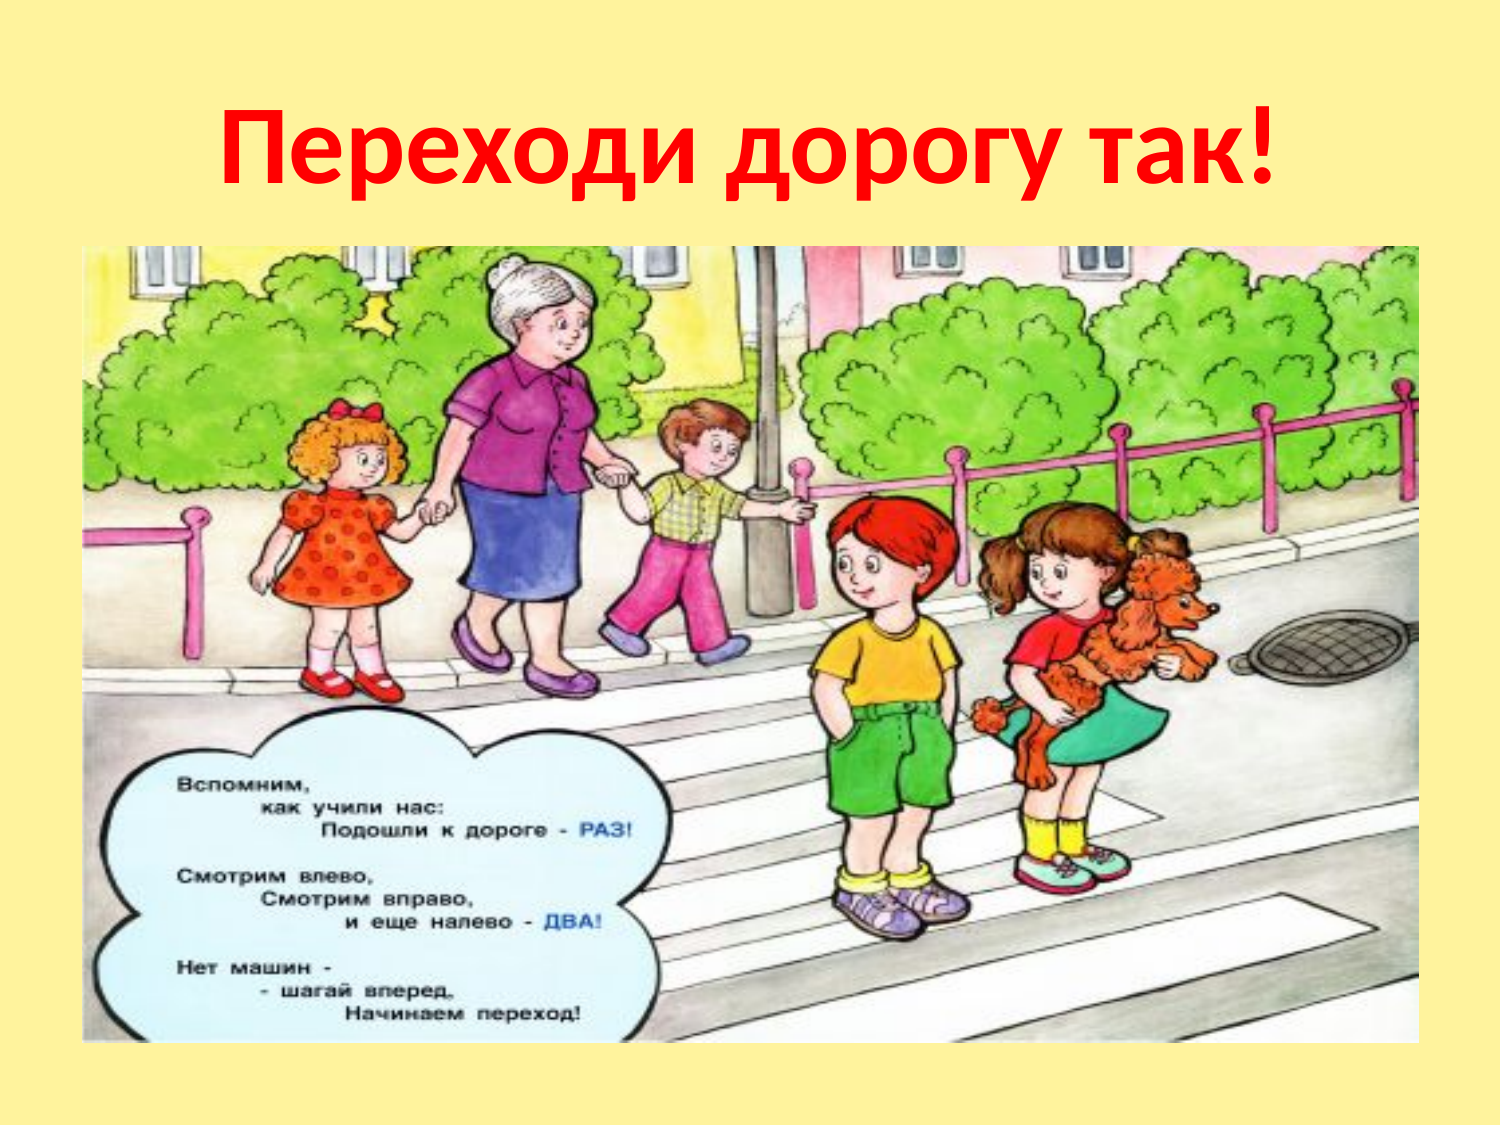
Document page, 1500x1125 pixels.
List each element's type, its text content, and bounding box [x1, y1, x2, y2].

title Переходи дорогу так! [75, 45, 1425, 233]
picture [81, 245, 1419, 1044]
